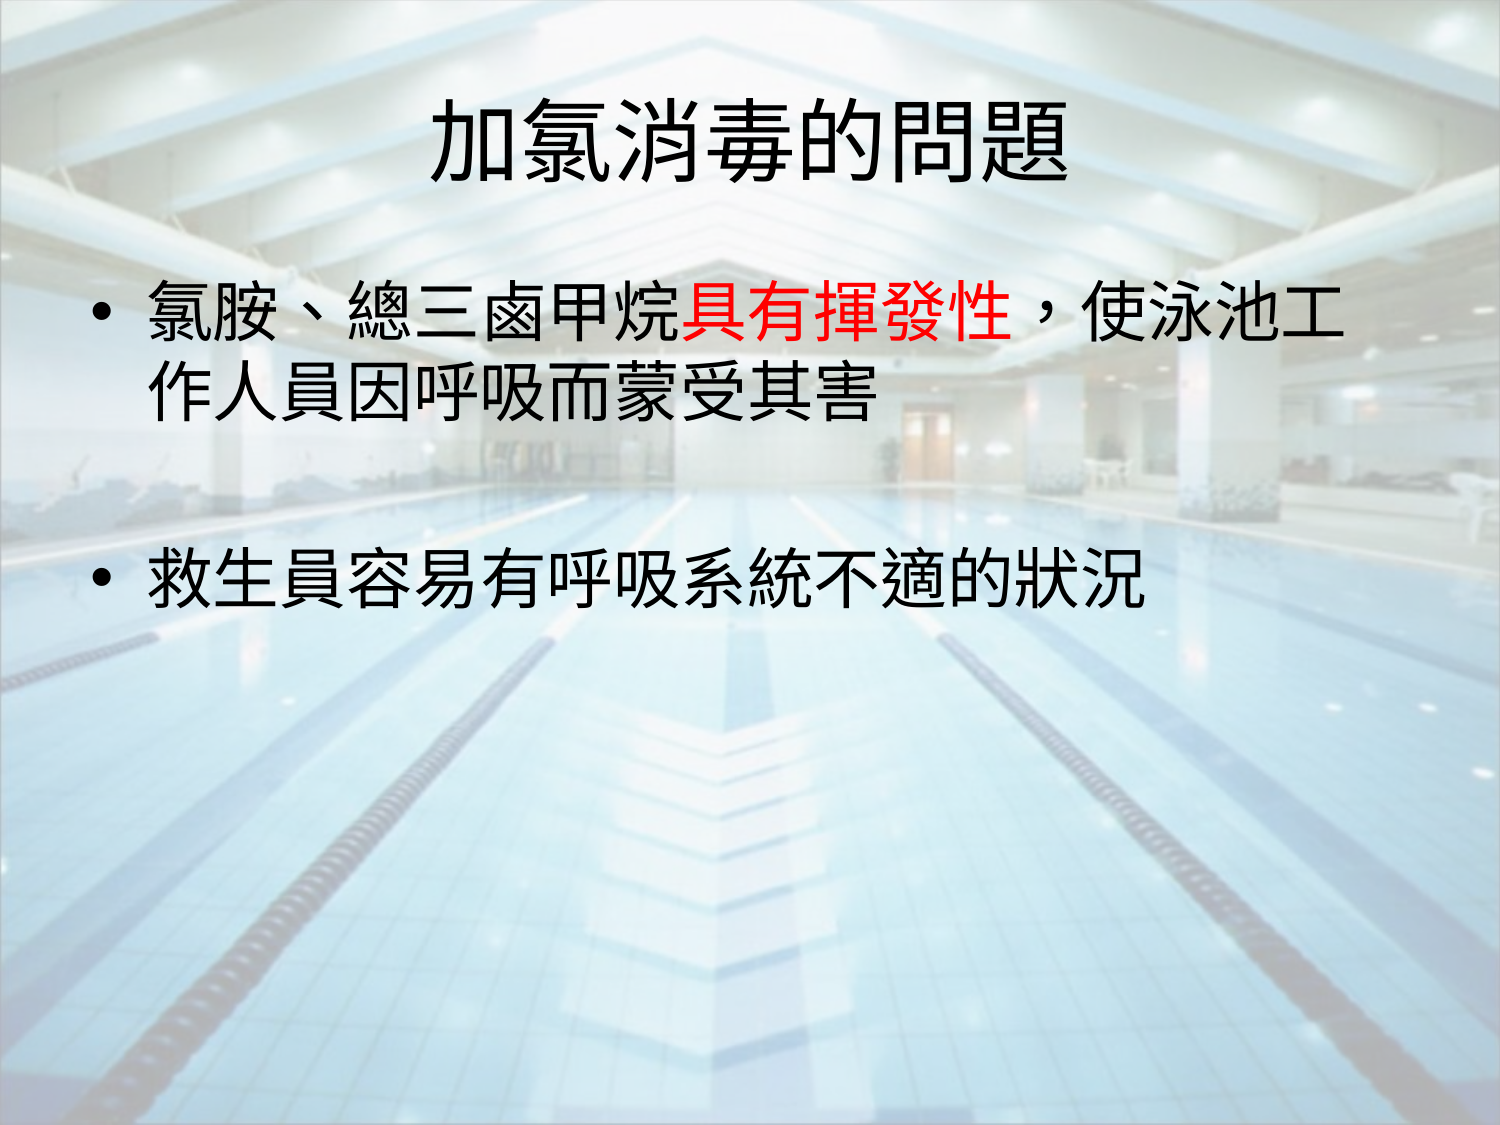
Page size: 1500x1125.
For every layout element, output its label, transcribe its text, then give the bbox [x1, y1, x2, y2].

title 加氯消毒的問題 [75, 45, 1425, 233]
list 氯胺、總三鹵甲烷具有揮發性，使泳池工作人員因呼吸而蒙受其害 救生員容易有呼吸系統不適的狀況 [75, 262, 1425, 1005]
